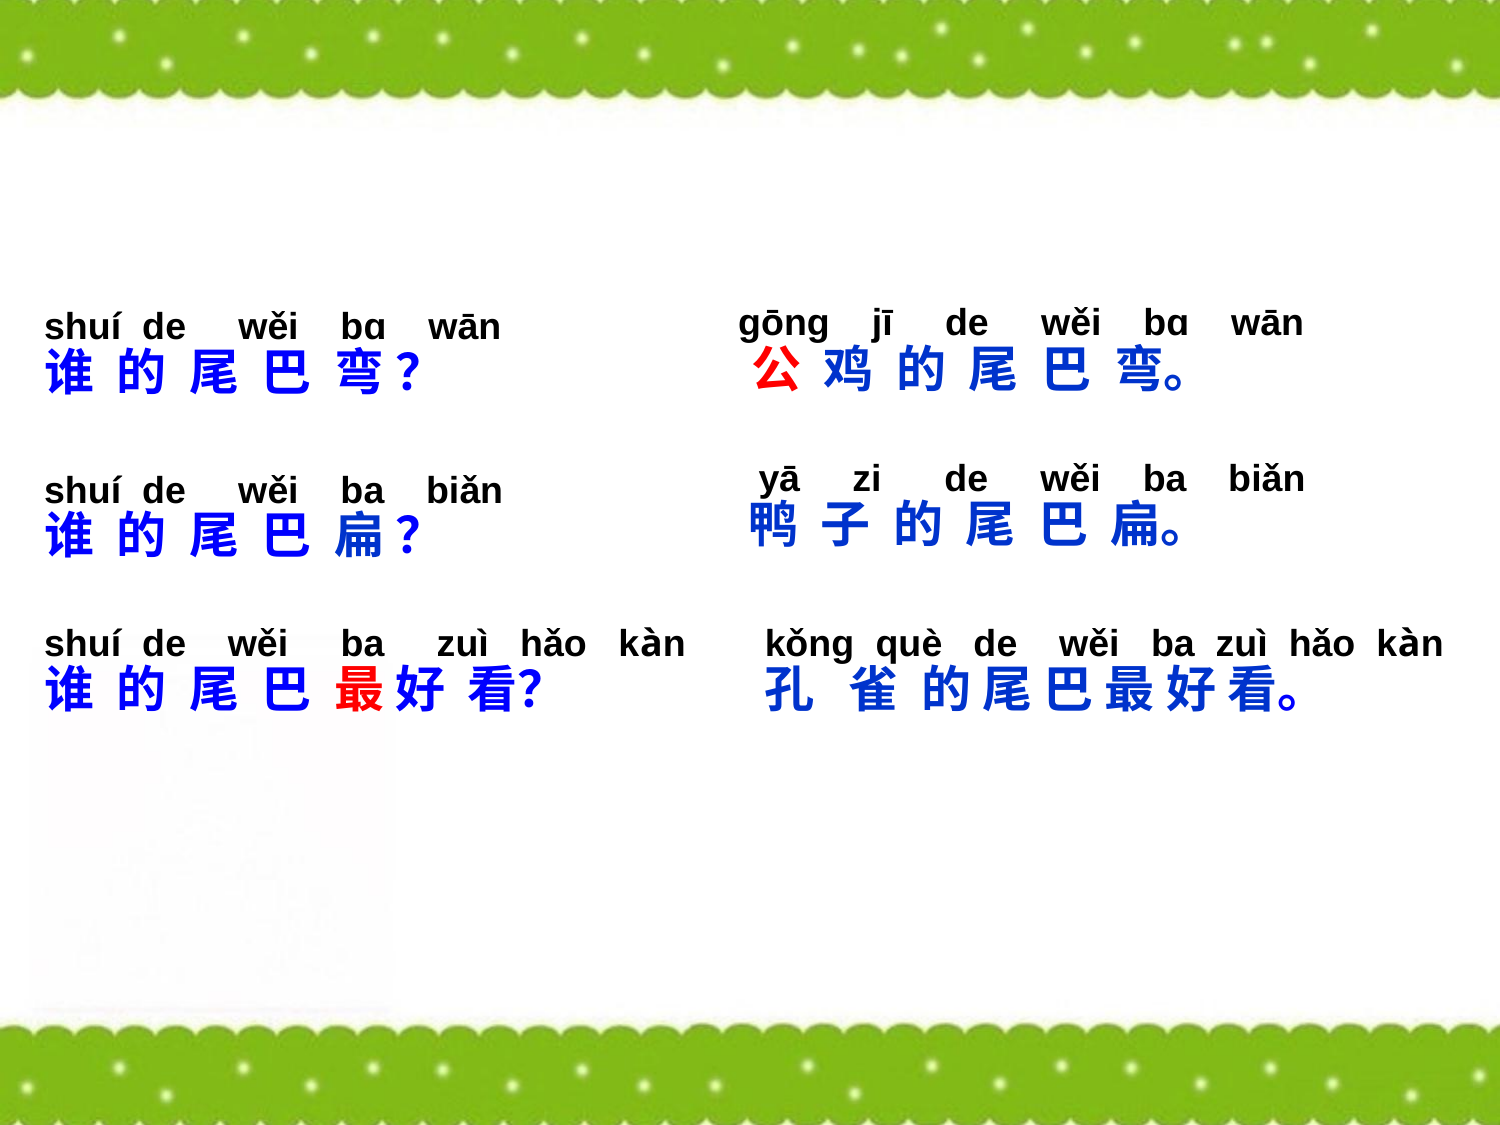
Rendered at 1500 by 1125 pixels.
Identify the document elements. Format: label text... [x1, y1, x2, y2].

text_box shuí de wěi ba zuì hǎo kàn 谁 的 尾 巴 最 好 看？ [29, 633, 750, 721]
picture [0, 0, 1500, 1125]
text_box kǒng què de wěi ba zuì hǎo kàn 孔 雀 的 尾 巴 最 好 看。 [750, 633, 1500, 721]
text_box gōng jī de wěi bɑ wān 公 鸡 的 尾 巴 弯。 [690, 302, 1500, 401]
text_box shuí de wěi bɑ wān 谁 的 尾 巴 弯 ？ [29, 314, 668, 404]
text_box yā zi de wěi ba biǎn 鸭 子 的 尾 巴 扁。 [733, 467, 1500, 555]
text_box shuí de wěi ba biǎn 谁 的 尾 巴 扁 ？ [29, 479, 812, 567]
